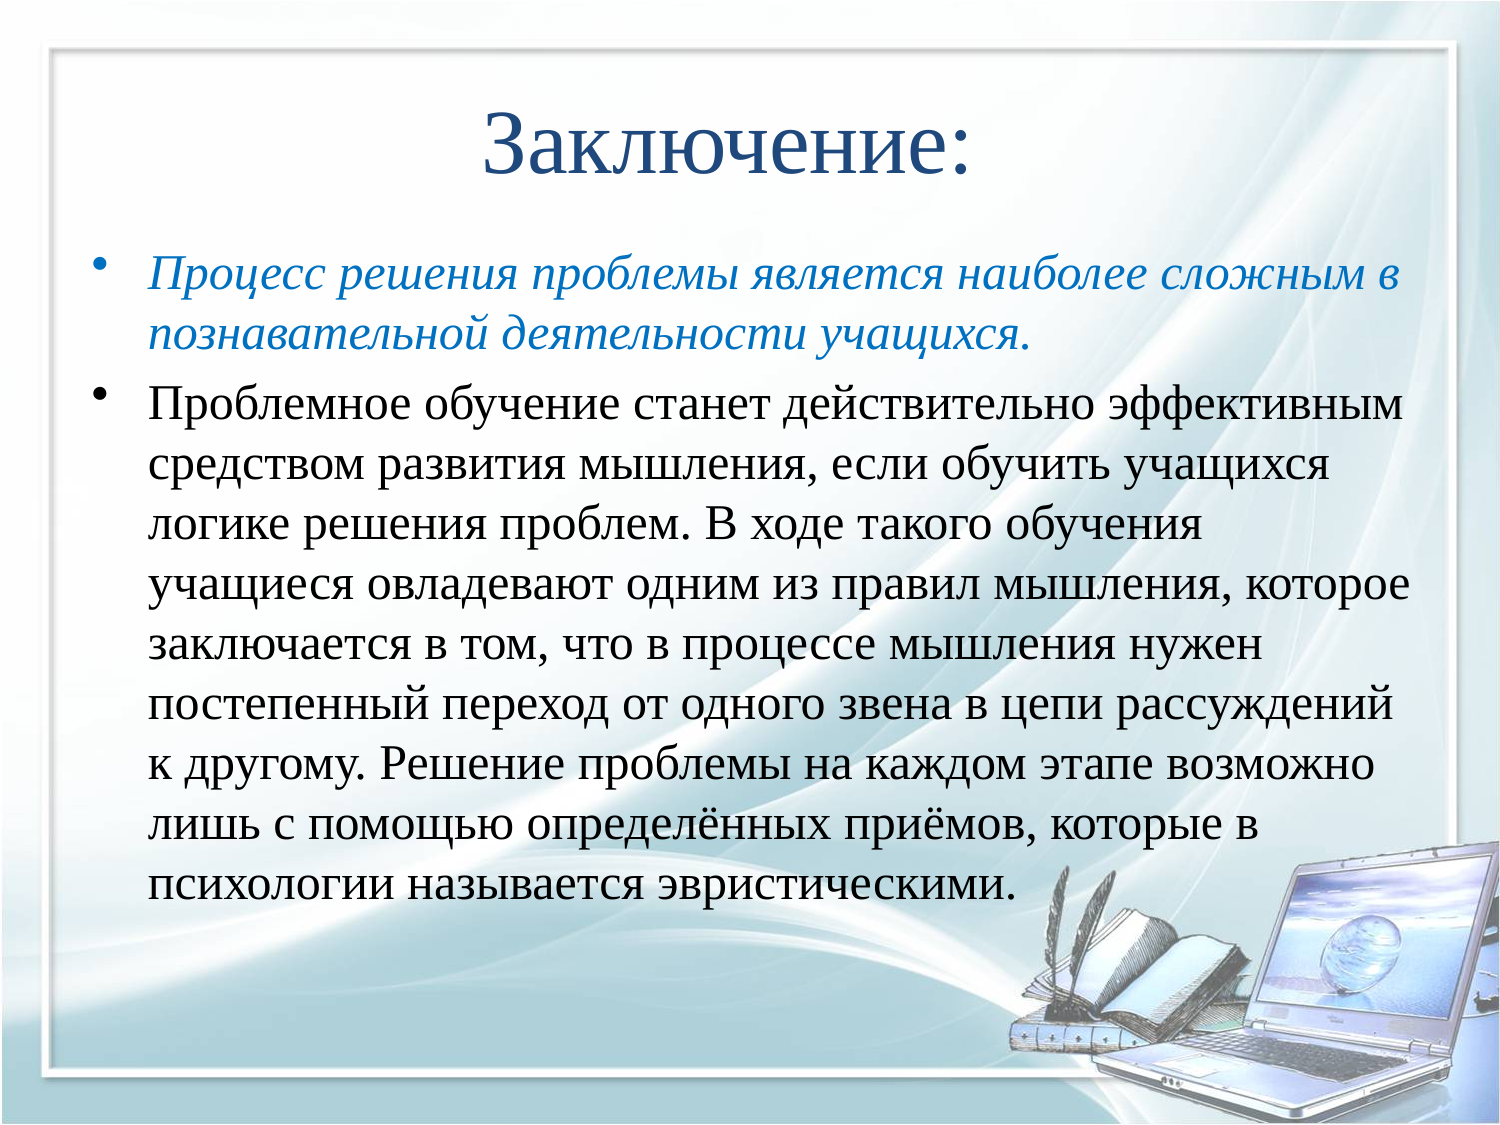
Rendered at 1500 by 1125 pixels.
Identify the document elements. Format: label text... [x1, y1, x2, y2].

list Процесс решения проблемы является наиболее сложным в познавательной деятельности учащихся. Проблемное обучение станет действительно эффективным средством развития мышления, если обучить учащихся логике решения проблем. В ходе такого обучения учащиеся овладевают одним из правил мышления, которое заключается в том, что в процессе мышления нужен постепенный переход от одного звена в цепи рассуждений к другому. Решение проблемы на каждом этапе возможно лишь с помощью определённых приёмов, которые в психологии называется эвристическими. [76, 231, 1427, 1069]
title Заключение: [52, 77, 1404, 197]
picture [0, 0, 1500, 1125]
